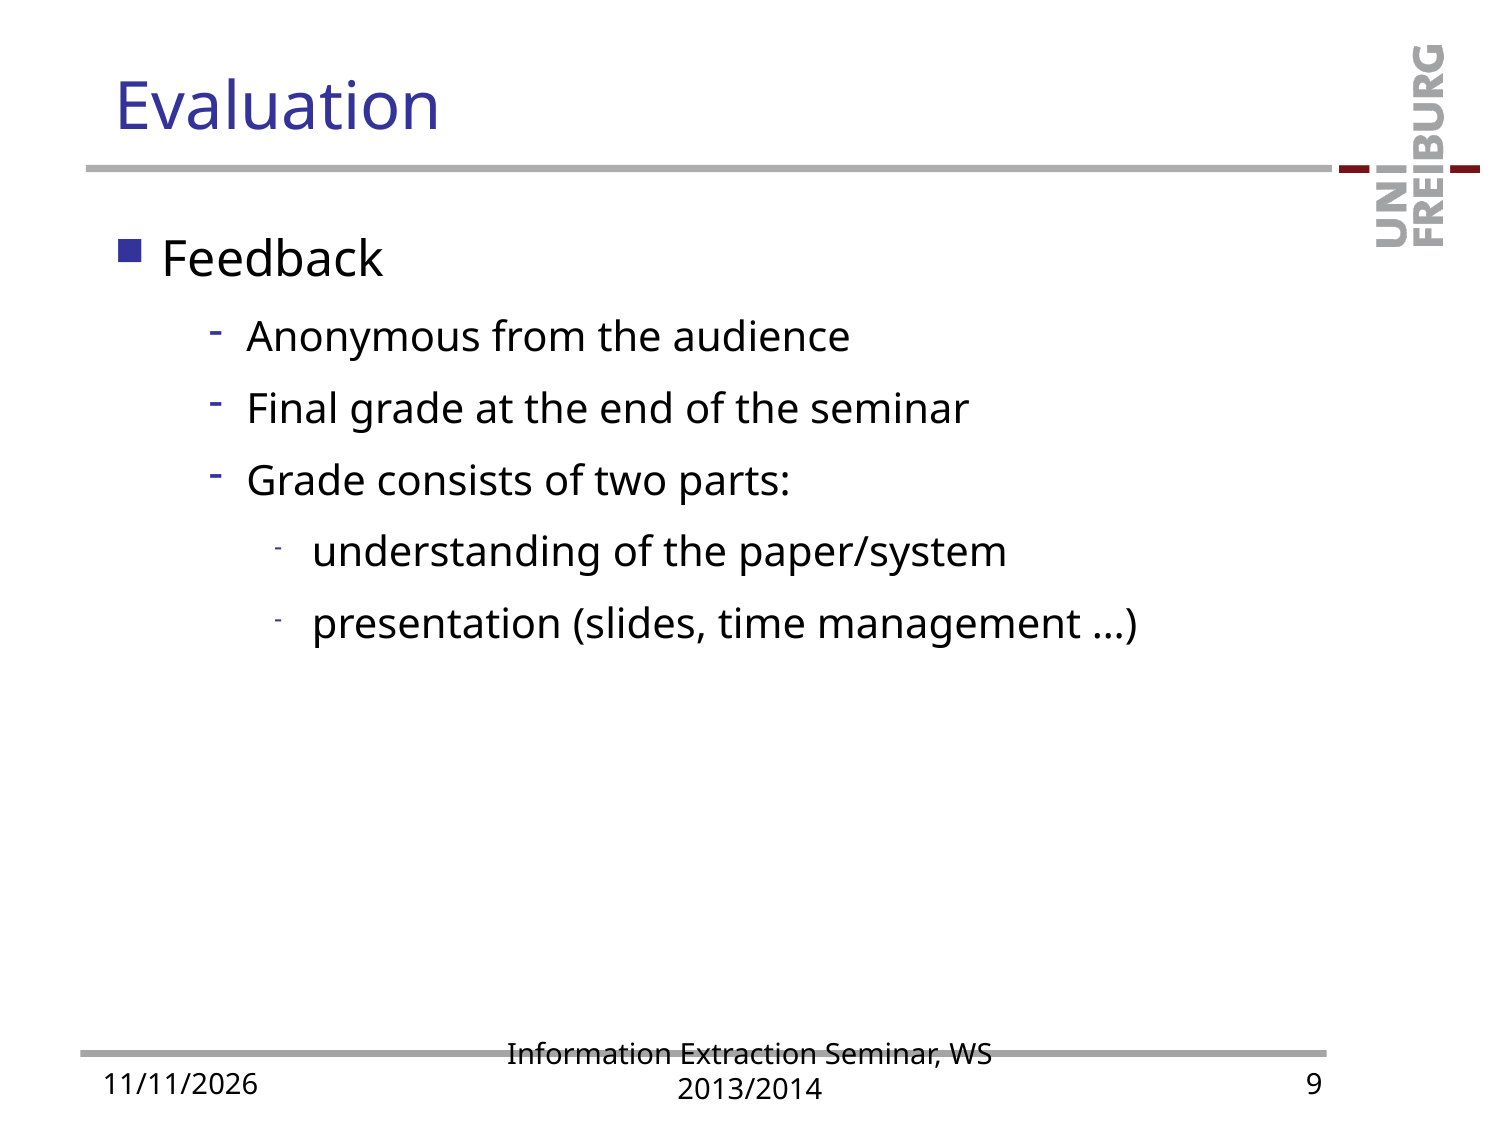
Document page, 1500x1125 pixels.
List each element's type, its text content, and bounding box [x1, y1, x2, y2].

picture [1339, 45, 1480, 247]
slide_number 9 [1099, 1062, 1338, 1113]
footer Information Extraction Seminar, WS 2013/2014 [424, 1062, 1076, 1113]
list Feedback Anonymous from the audience Final grade at the end of the seminar Grade consists of two parts: understanding of the paper/system presentation (slides, time management …) [99, 212, 1313, 1038]
title Evaluation [99, 50, 1313, 150]
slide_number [87, 1062, 401, 1113]
